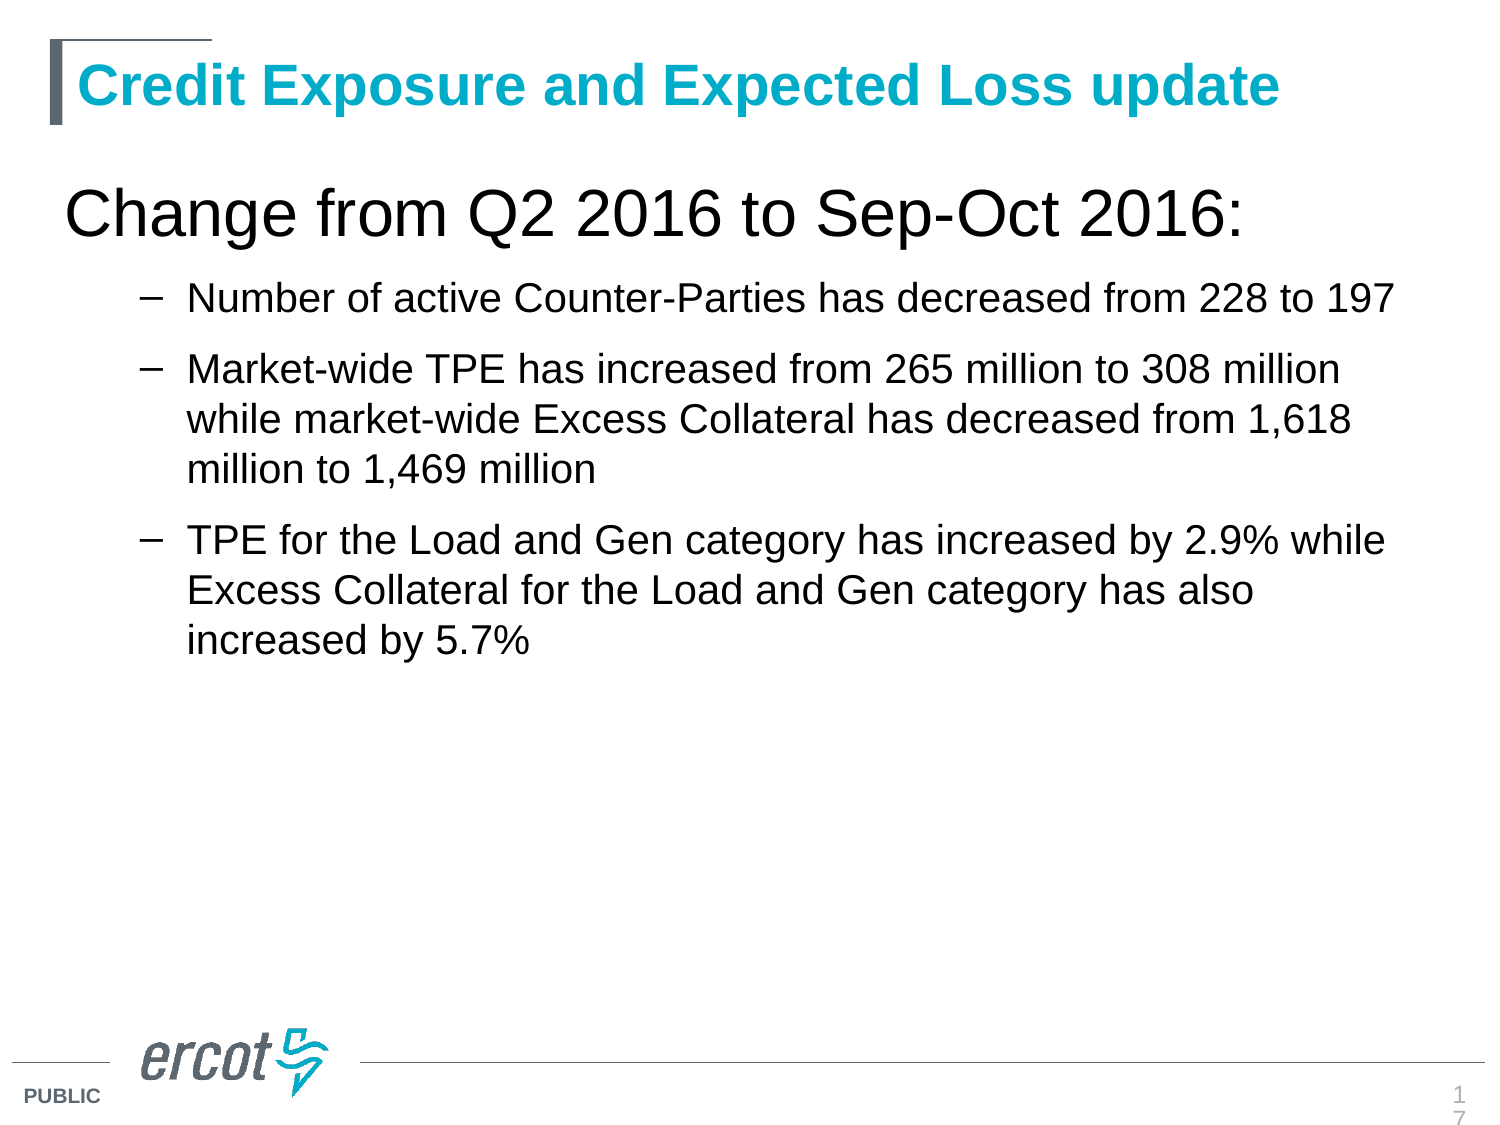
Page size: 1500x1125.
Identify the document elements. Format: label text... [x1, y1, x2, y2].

list Change from Q2 2016 to Sep-Oct 2016: Number of active Counter-Parties has decreased from 228 to 197 Market-wide TPE has increased from 265 million to 308 million while market-wide Excess Collateral has decreased from 1,618 million to 1,469 million TPE for the Load and Gen category has increased by 2.9% while Excess Collateral for the Load and Gen category has also increased by 5.7% [50, 162, 1450, 975]
slide_number 17 [1437, 1076, 1475, 1112]
title Credit Exposure and Expected Loss update [62, 39, 1450, 162]
picture [137, 1024, 332, 1100]
